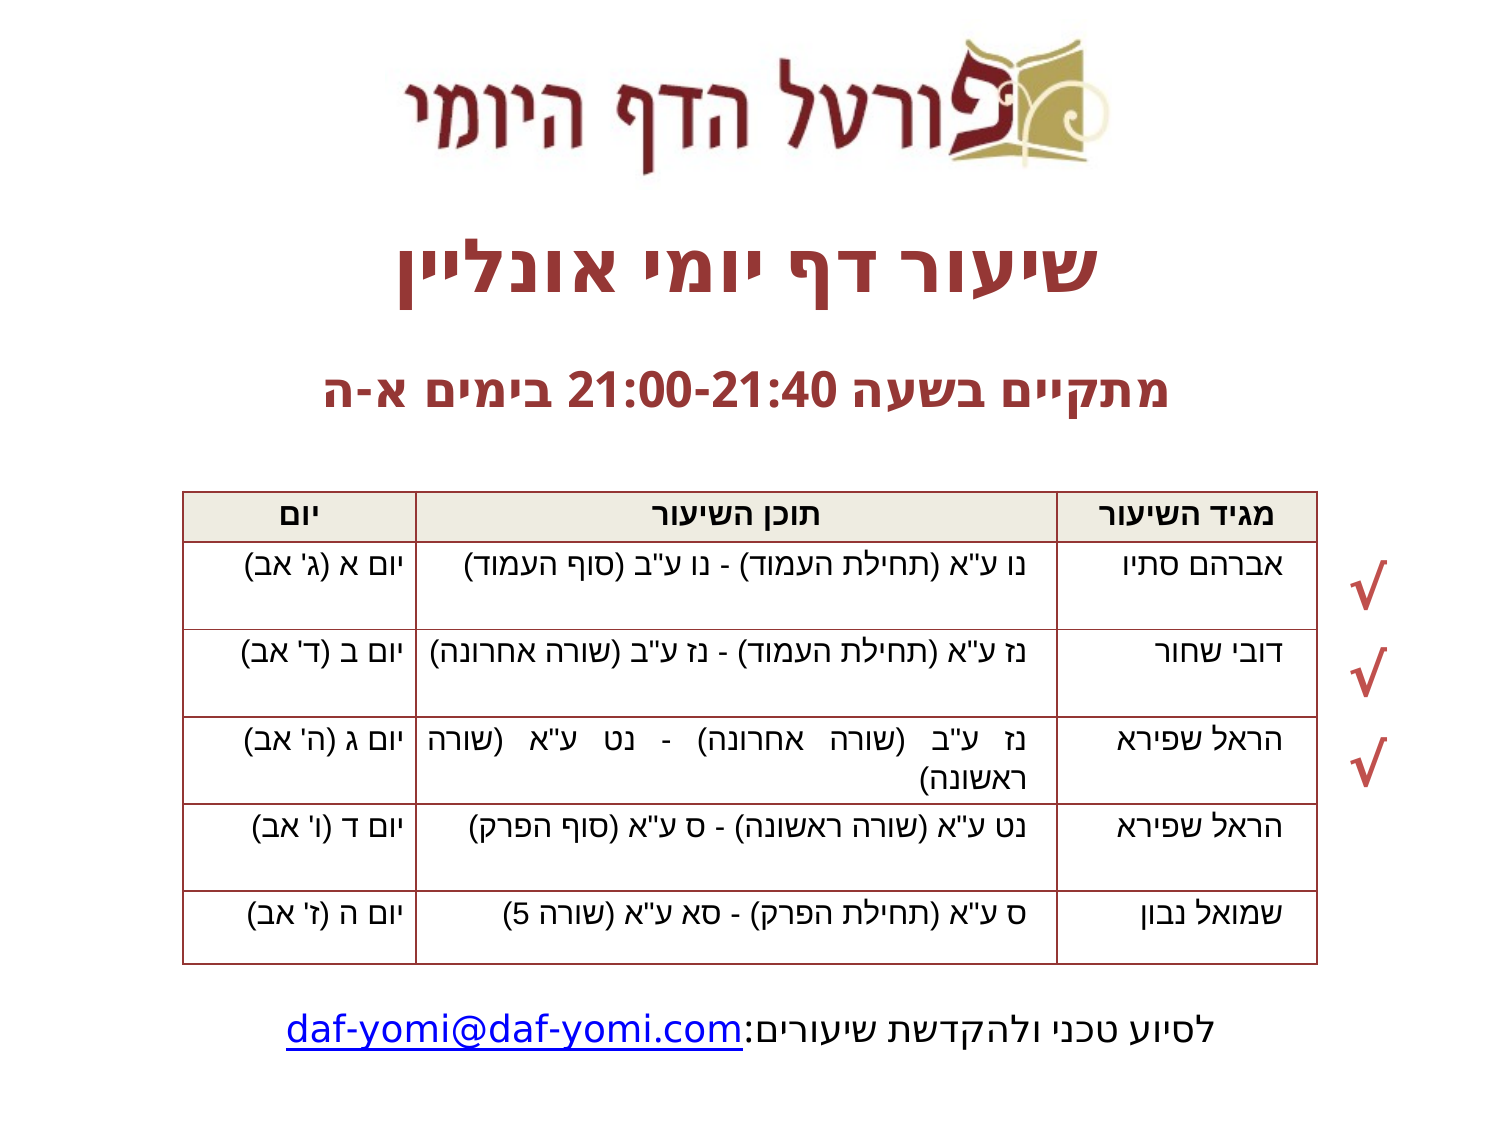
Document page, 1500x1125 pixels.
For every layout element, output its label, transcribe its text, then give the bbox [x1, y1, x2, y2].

table_cell נו ע"א (תחילת העמוד) - נו ע"ב (סוף העמוד) [417, 543, 1056, 629]
table_cell יום ב (ד' אב) [184, 630, 415, 716]
text_box √ [1352, 720, 1402, 806]
table_header תוכן השיעור [417, 493, 1056, 541]
text_box שיעור דף יומי אונליין מתקיים בשעה 21:00-21:40 בימים א-ה לסיוע טכני ולהקדשת שיעורים:daf-yomi@daf-yomi.com [43, 210, 1450, 1062]
text_box √ [1352, 543, 1402, 629]
table_cell שמואל נבון [1058, 892, 1316, 963]
table_cell נז ע"א (תחילת העמוד) - נז ע"ב (שורה אחרונה) [417, 630, 1056, 716]
text_box √ [1352, 630, 1402, 715]
table_header מגיד השיעור [1058, 493, 1316, 541]
table_cell יום א (ג' אב) [184, 543, 415, 629]
table_cell אברהם סתיו [1058, 543, 1316, 629]
table_header יום [184, 493, 415, 541]
table_cell ס ע"א (תחילת הפרק) - סא ע"א (שורה 5) [417, 892, 1056, 963]
table_cell יום ד (ו' אב) [184, 805, 415, 890]
table_cell הראל שפירא [1058, 718, 1316, 803]
table_cell נז ע"ב (שורה אחרונה) - נט ע"א (שורה ראשונה) [417, 718, 1056, 803]
table_cell יום ה (ז' אב) [184, 892, 415, 963]
table_cell נט ע"א (שורה ראשונה) - ס ע"א (סוף הפרק) [417, 805, 1056, 890]
table_cell דובי שחור [1058, 630, 1316, 716]
table_cell הראל שפירא [1058, 805, 1316, 890]
picture [385, 18, 1115, 190]
table_cell יום ג (ה' אב) [184, 718, 415, 803]
